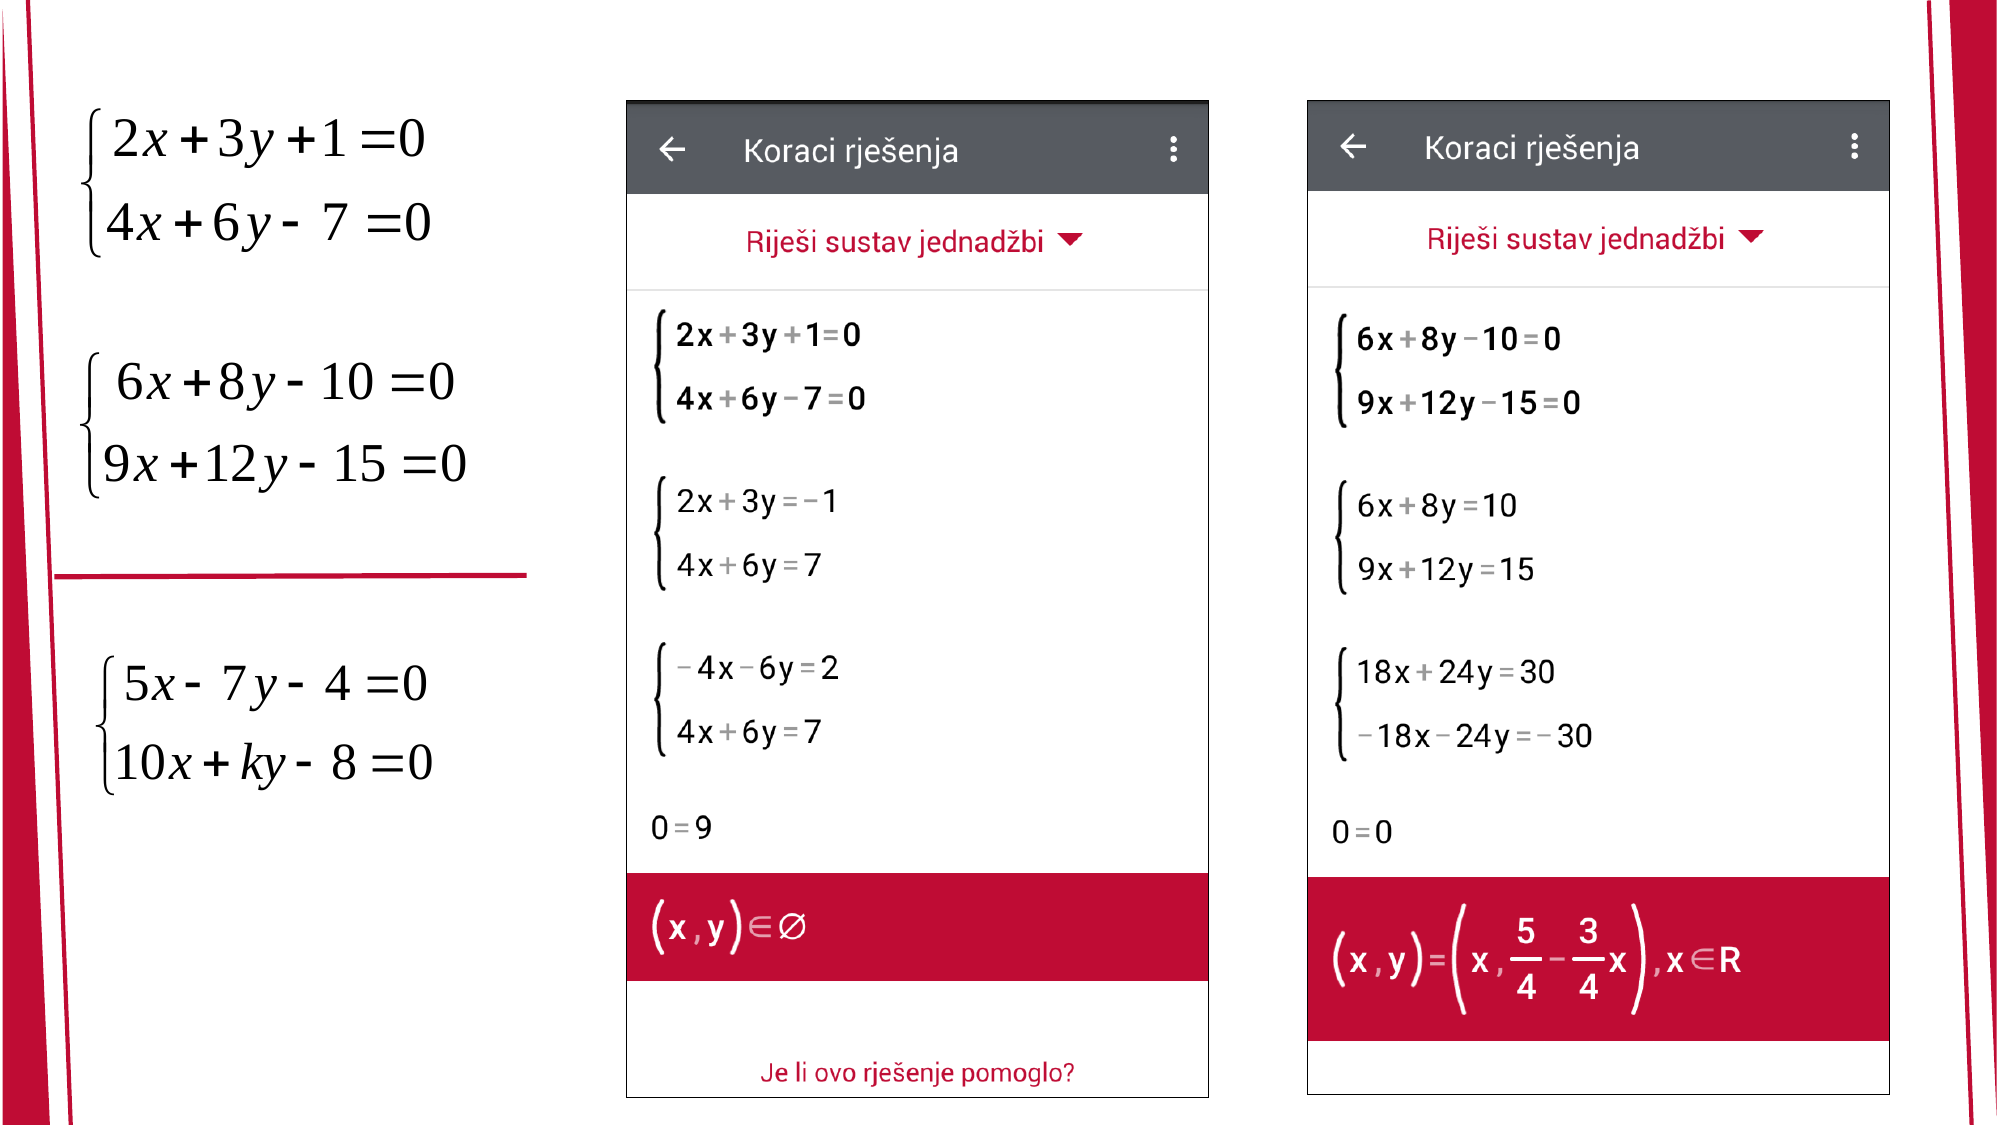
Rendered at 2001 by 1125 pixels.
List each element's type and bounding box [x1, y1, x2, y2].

text_box [84, 647, 441, 805]
picture [626, 100, 1209, 1098]
text_box [68, 343, 476, 509]
title [137, 59, 1863, 184]
picture [1307, 100, 1890, 1095]
text_box [68, 99, 441, 268]
